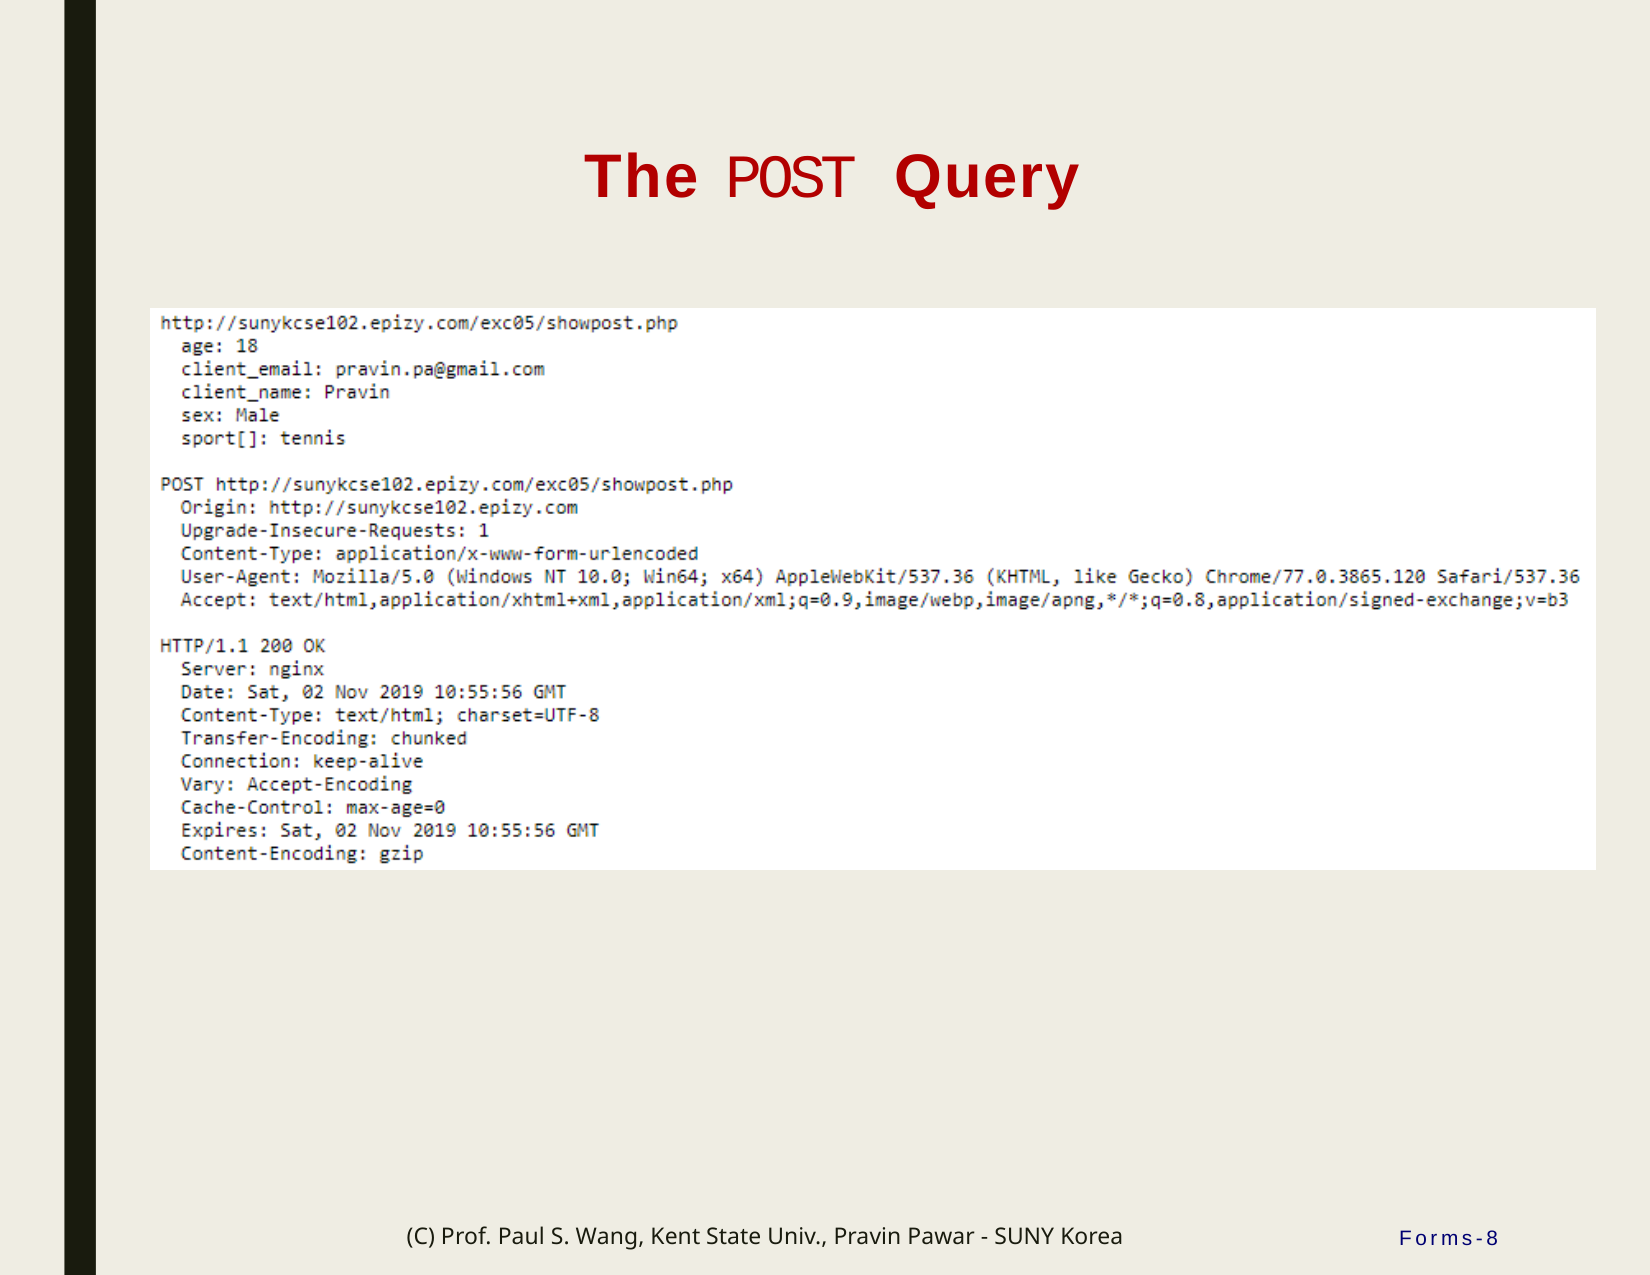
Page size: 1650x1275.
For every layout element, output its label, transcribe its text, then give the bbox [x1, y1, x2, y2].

slide_number Forms-8 [1281, 1199, 1498, 1275]
title The POST Query [185, 127, 1485, 308]
footer (C) Prof. Paul S. Wang, Kent State Univ., Pravin Pawar - SUNY Korea [391, 1199, 1242, 1275]
picture [149, 308, 1596, 870]
